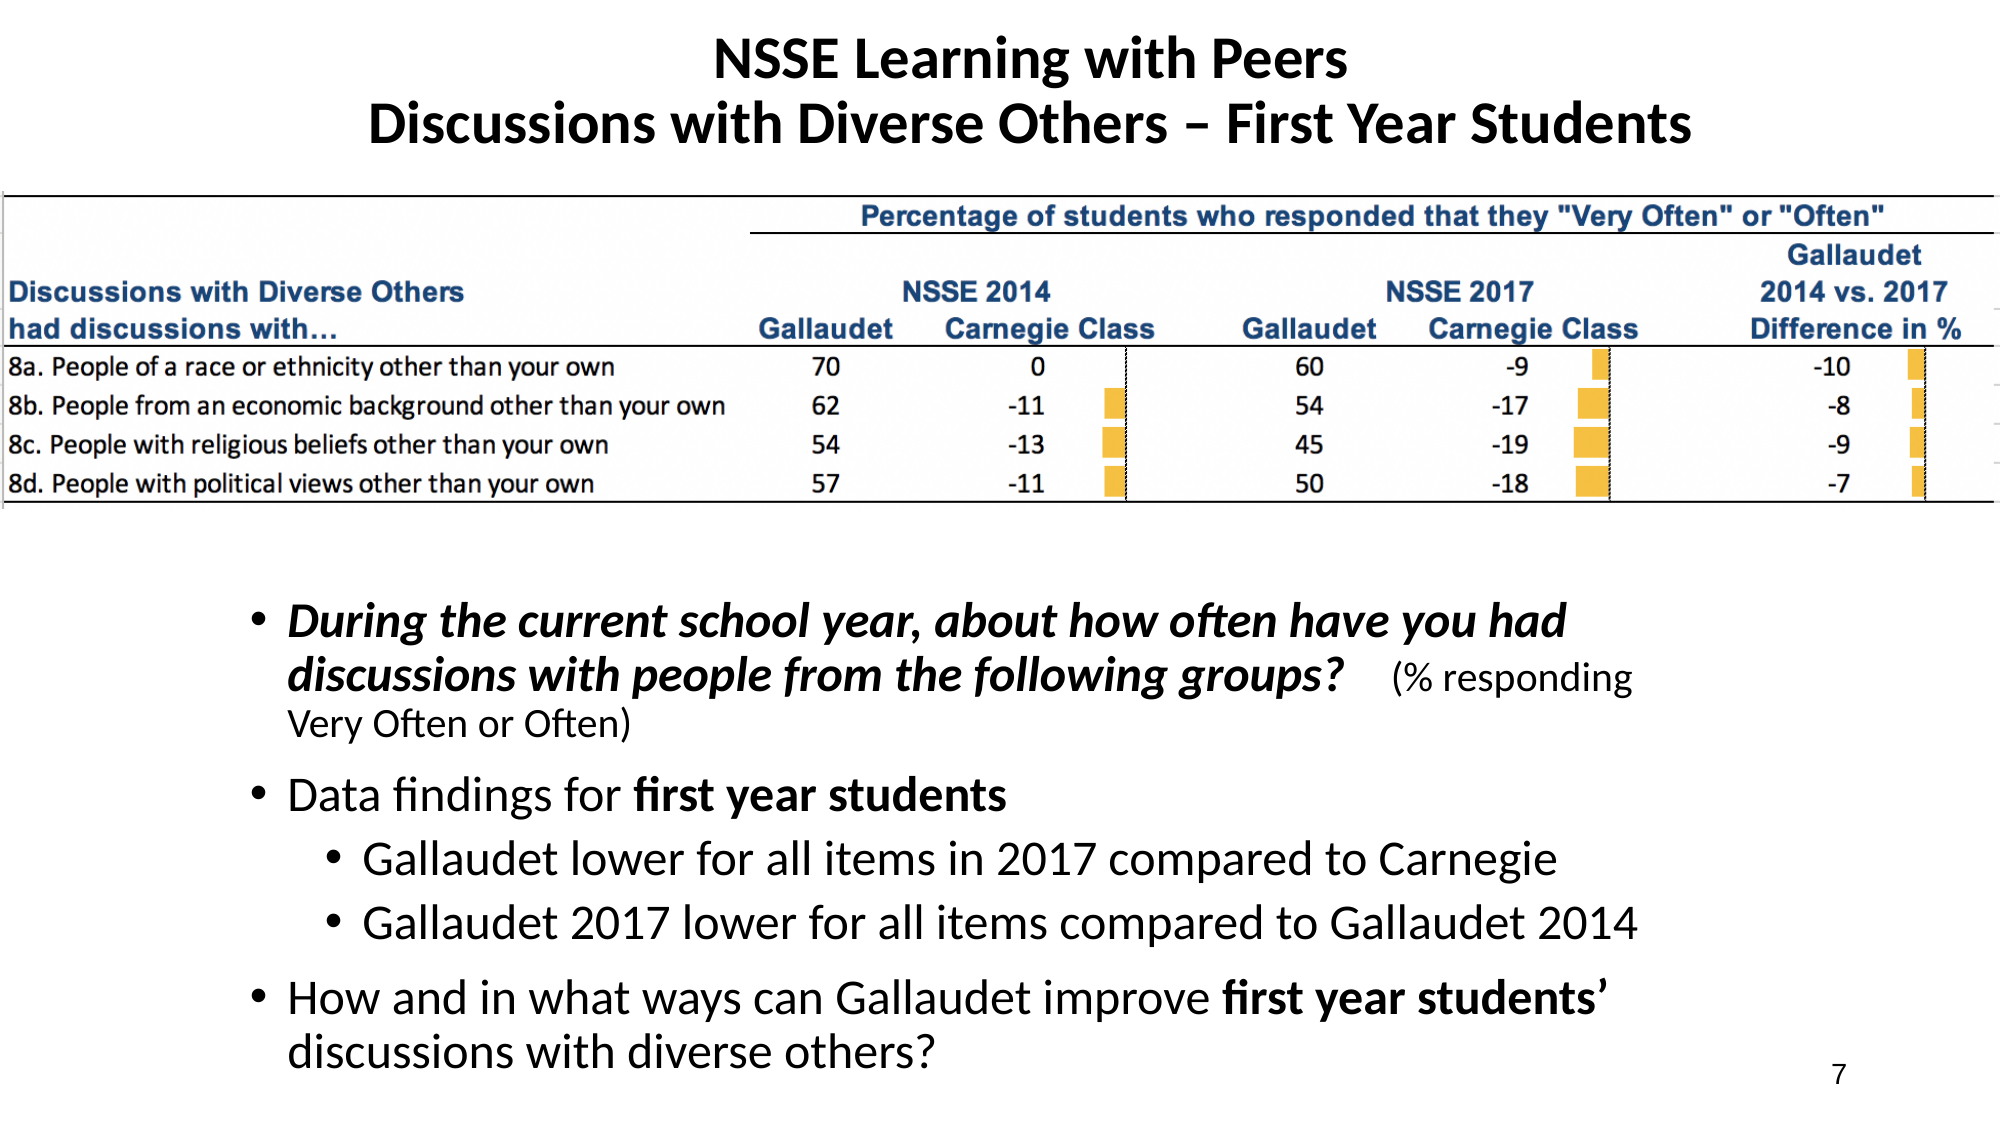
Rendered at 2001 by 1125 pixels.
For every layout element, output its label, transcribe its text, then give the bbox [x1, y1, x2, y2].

list During the current school year, about how often have you had discussions with people from the following groups? (% responding Very Often or Often) Data findings for first year students Gallaudet lower for all items in 2017 compared to Carnegie Gallaudet 2017 lower for all items compared to Gallaudet 2014 How and in what ways can Gallaudet improve first year students’ discussions with diverse others? [234, 586, 1713, 965]
slide_number 7 [1412, 1042, 1863, 1103]
title NSSE Learning with Peers Discussions with Diverse Others – First Year Students [350, 9, 1713, 174]
picture [0, 191, 2000, 509]
